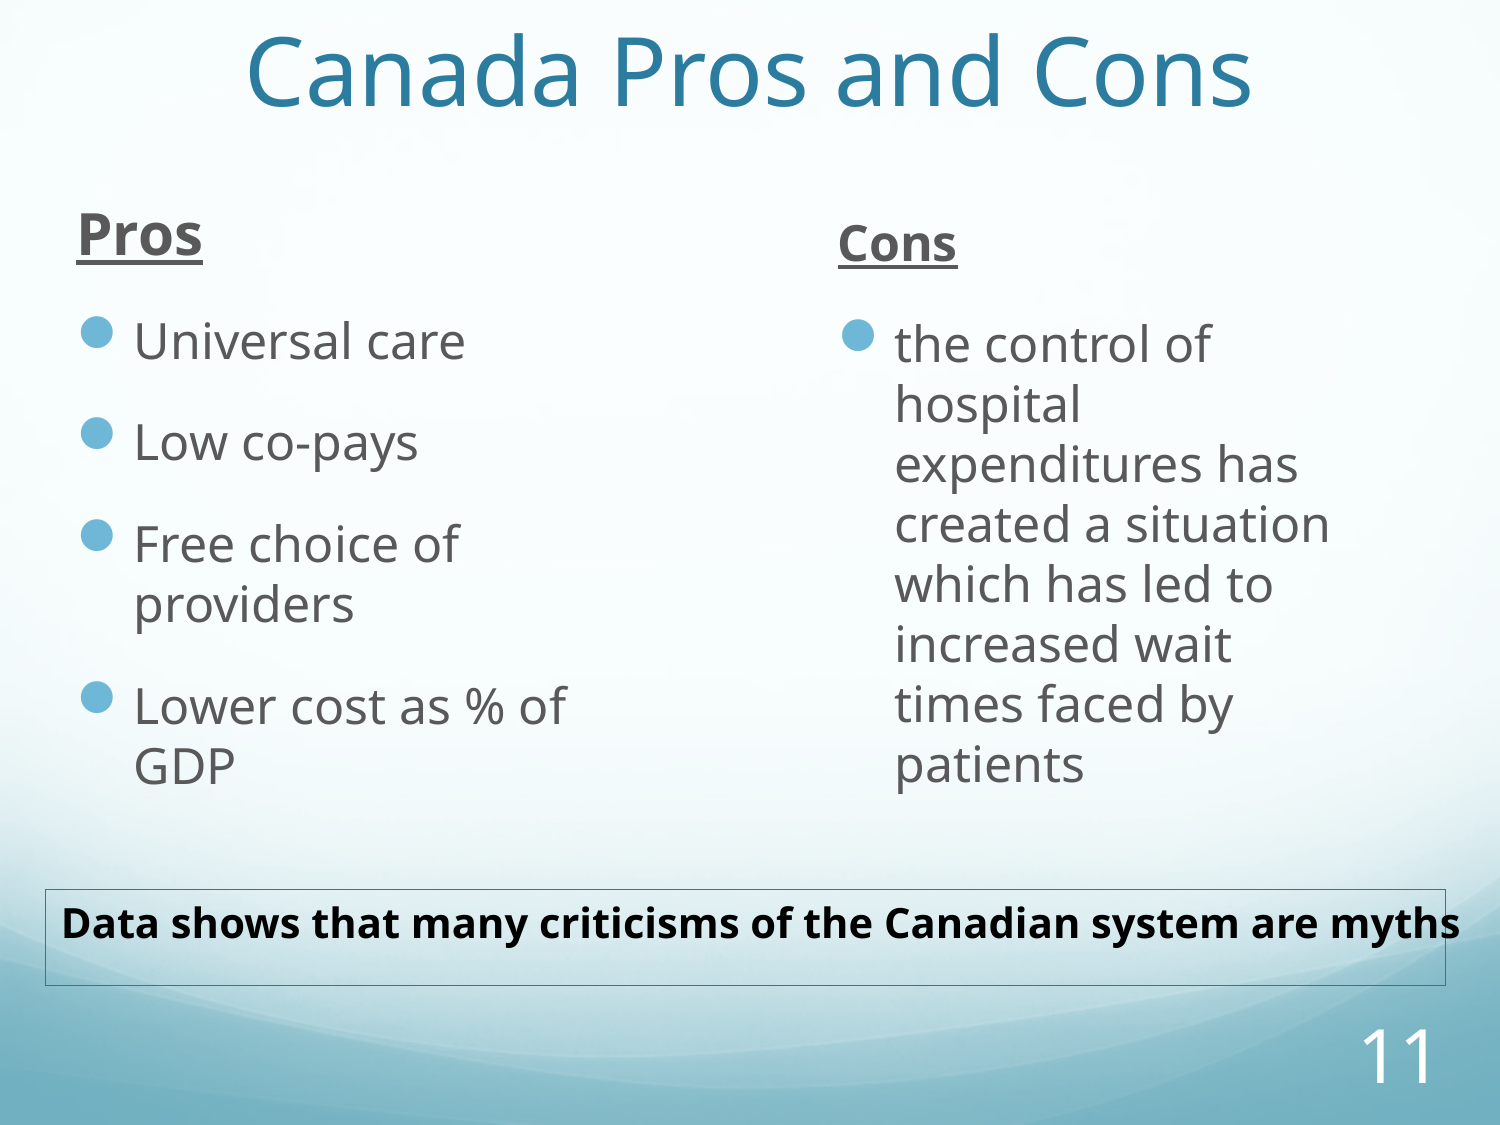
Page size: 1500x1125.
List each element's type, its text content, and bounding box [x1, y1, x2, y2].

title Canada Pros and Cons [90, 17, 1410, 134]
slide_number 11 [1295, 1029, 1459, 1090]
text_box Data shows that many criticisms of the Canadian system are myths [45, 889, 1446, 986]
text_box Pros Universal care Low co-pays Free choice of providers Lower cost as % of GDP [61, 190, 648, 889]
list Cons the control of hospital expenditures has created a situation which has led to increased wait times faced by patients [822, 203, 1388, 884]
